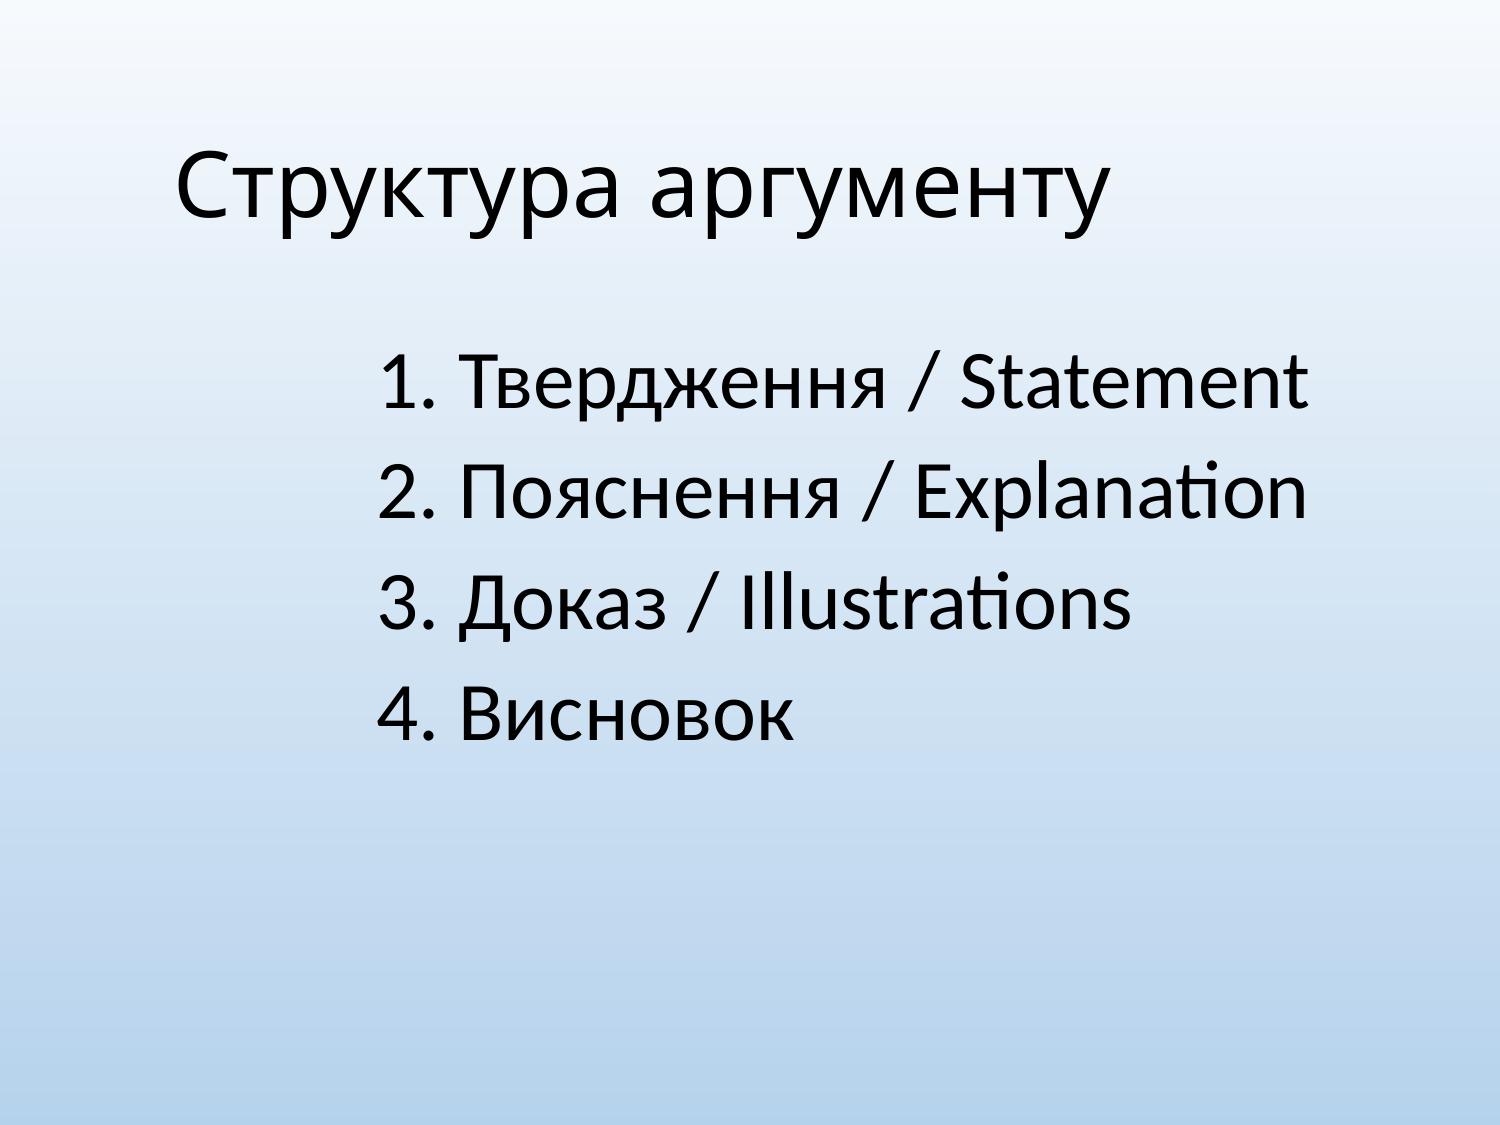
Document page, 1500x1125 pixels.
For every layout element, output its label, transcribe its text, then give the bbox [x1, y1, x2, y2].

list 1. Твердження / Statement 2. Пояснення / Explanation 3. Доказ / Illustrations 4. Висновок [361, 328, 1453, 1043]
title Структура аргументу [159, 79, 1453, 297]
